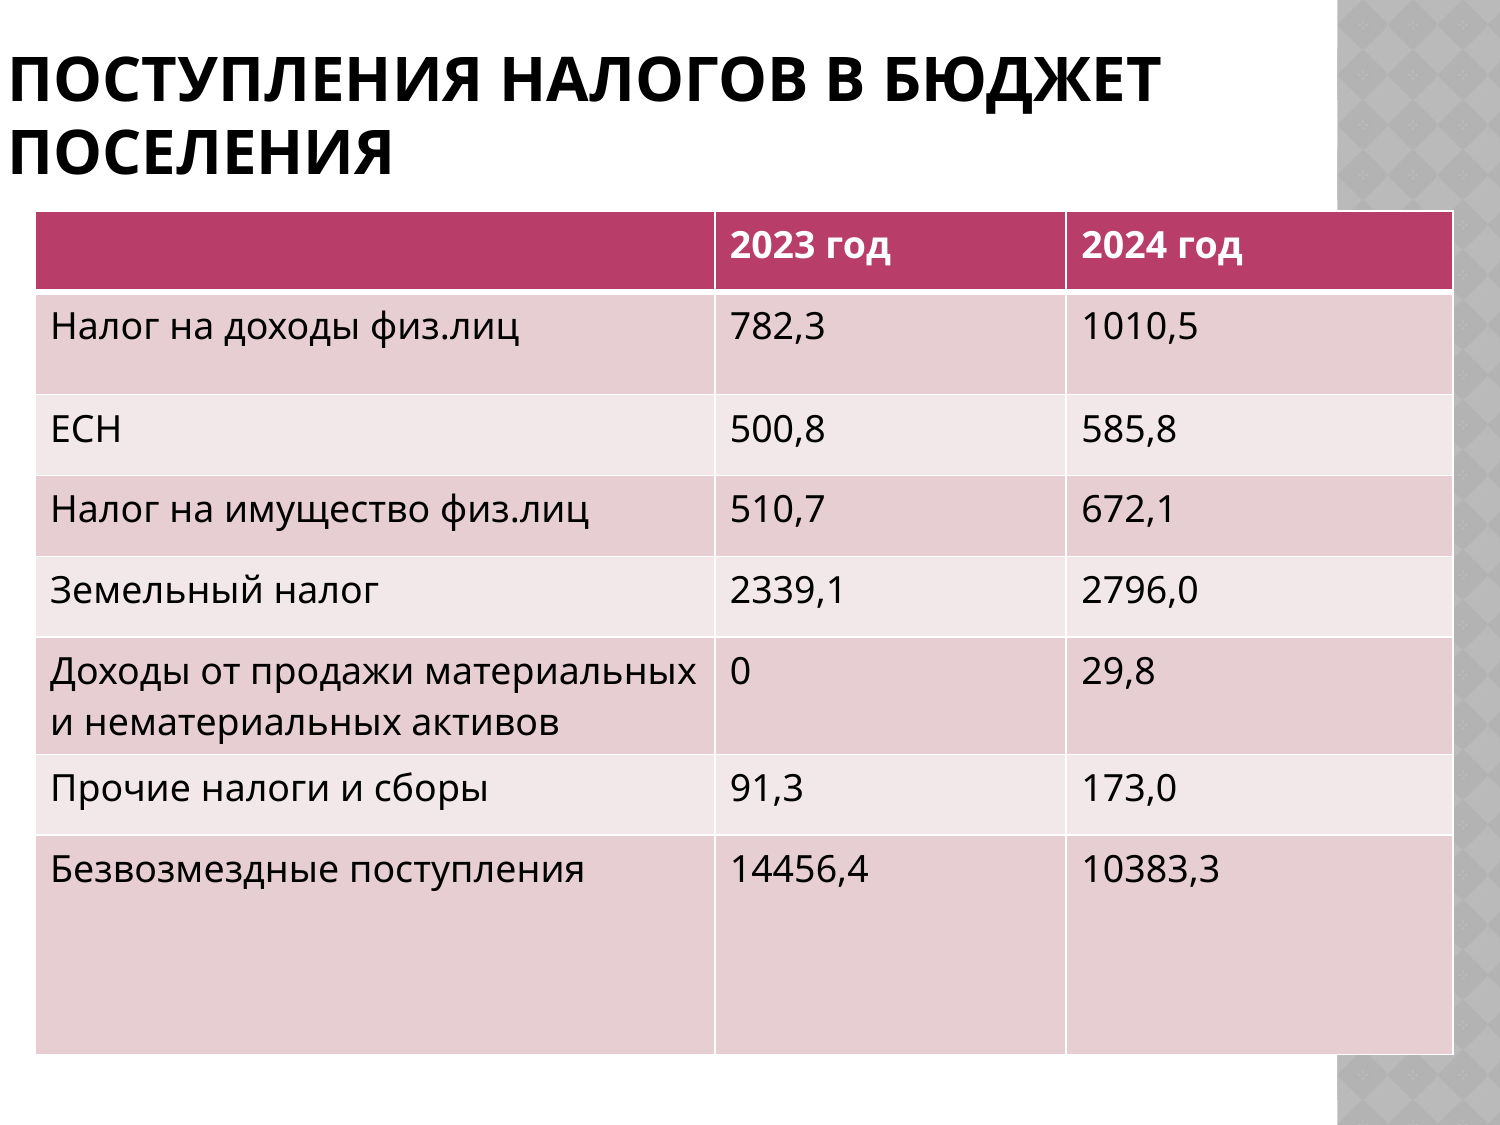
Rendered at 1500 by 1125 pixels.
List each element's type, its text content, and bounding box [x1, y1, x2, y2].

table_cell 672,1 [1067, 476, 1452, 556]
table_cell 29,8 [1067, 638, 1452, 754]
table_header [36, 212, 714, 289]
table_cell 14456,4 [716, 836, 1065, 1054]
table_cell 0 [716, 638, 1065, 754]
table_cell ЕСН [36, 395, 714, 475]
table_cell Налог на имущество физ.лиц [36, 476, 714, 556]
title Поступления налогов в бюджет поселения [0, 37, 1465, 188]
table_cell Доходы от продажи материальных и нематериальных активов [36, 638, 714, 754]
table_cell 500,8 [716, 395, 1065, 475]
table_cell Безвозмездные поступления [36, 836, 714, 1054]
table_cell Прочие налоги и сборы [36, 755, 714, 834]
table_cell 91,3 [716, 755, 1065, 834]
table_header 2023 год [716, 212, 1065, 289]
table_cell Земельный налог [36, 557, 714, 636]
table_cell 2796,0 [1067, 557, 1452, 636]
table_cell Налог на доходы физ.лиц [36, 295, 714, 394]
table_cell 173,0 [1067, 755, 1452, 834]
table_cell 585,8 [1067, 395, 1452, 475]
table_cell 510,7 [716, 476, 1065, 556]
table_cell 1010,5 [1067, 295, 1452, 394]
table_header 2024 год [1067, 212, 1452, 289]
table_cell 2339,1 [716, 557, 1065, 636]
table_cell 10383,3 [1067, 836, 1452, 1054]
table_cell 782,3 [716, 295, 1065, 394]
